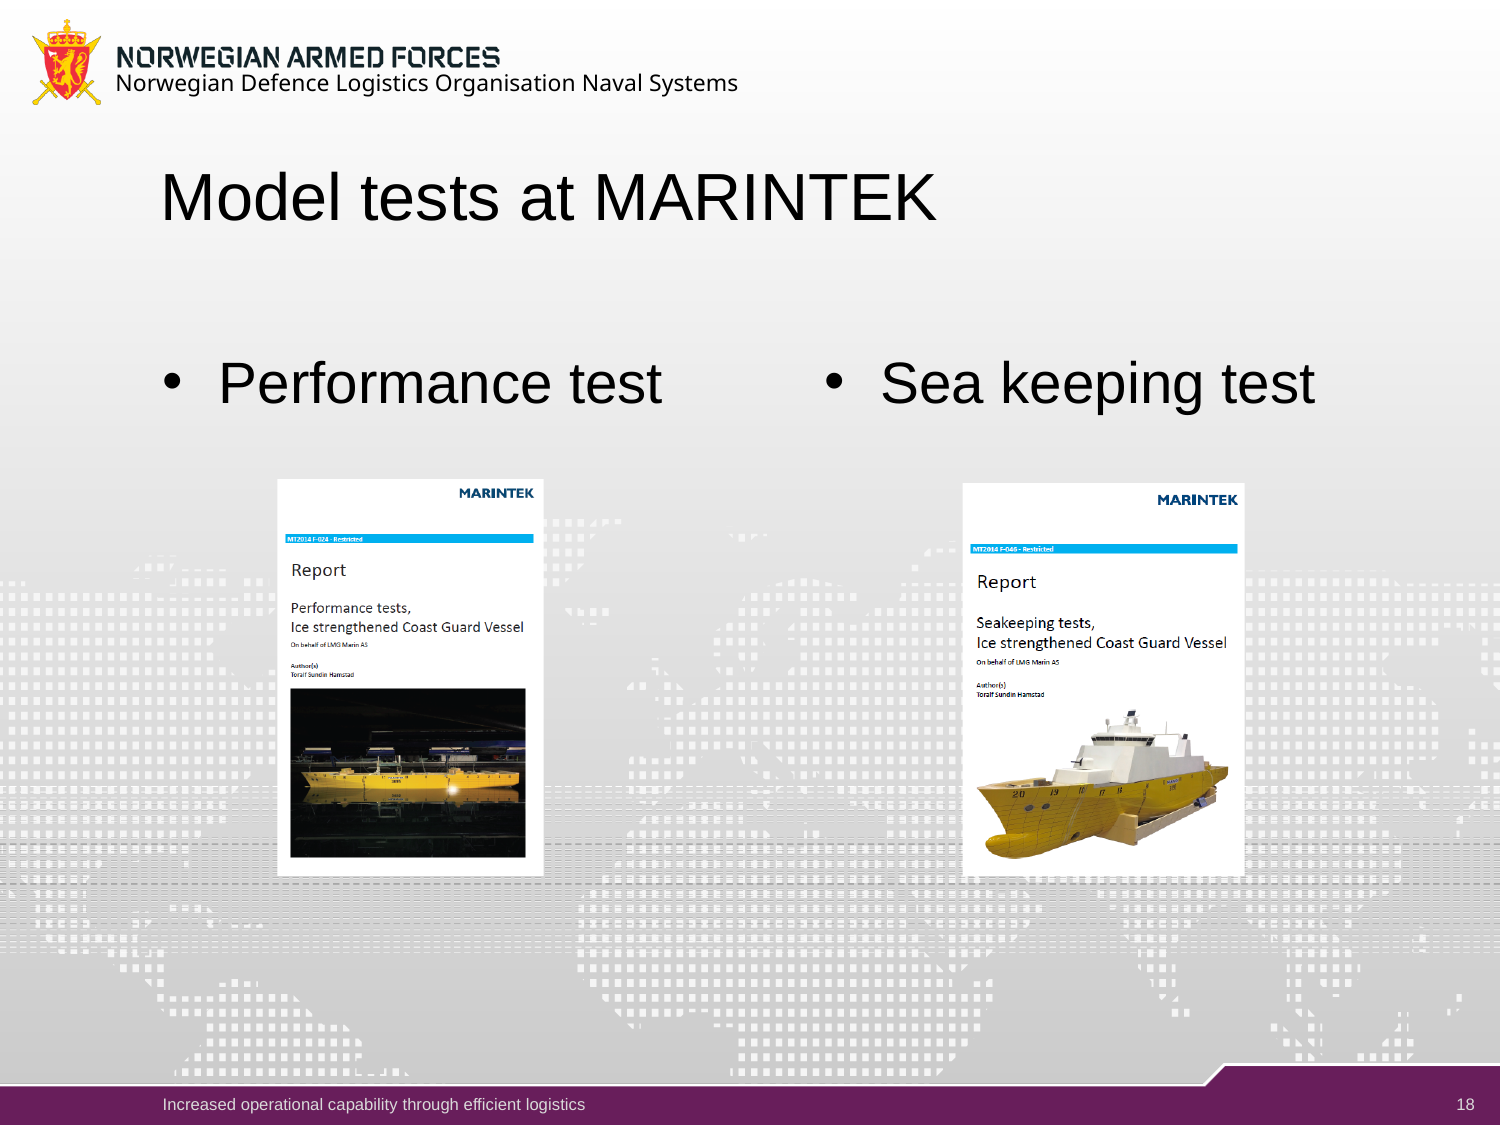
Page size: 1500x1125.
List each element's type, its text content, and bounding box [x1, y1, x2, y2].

picture [962, 482, 1245, 876]
footer Norwegian Defence Logistics Organisation Naval Systems [100, 66, 916, 102]
title Model tests at MARINTEK [145, 137, 1447, 252]
picture [0, 519, 1500, 1125]
list Performance test [147, 337, 785, 1000]
picture [32, 19, 525, 105]
slide_number 18 [1423, 1086, 1490, 1125]
list Sea keeping test [809, 337, 1447, 1000]
picture [277, 479, 544, 876]
